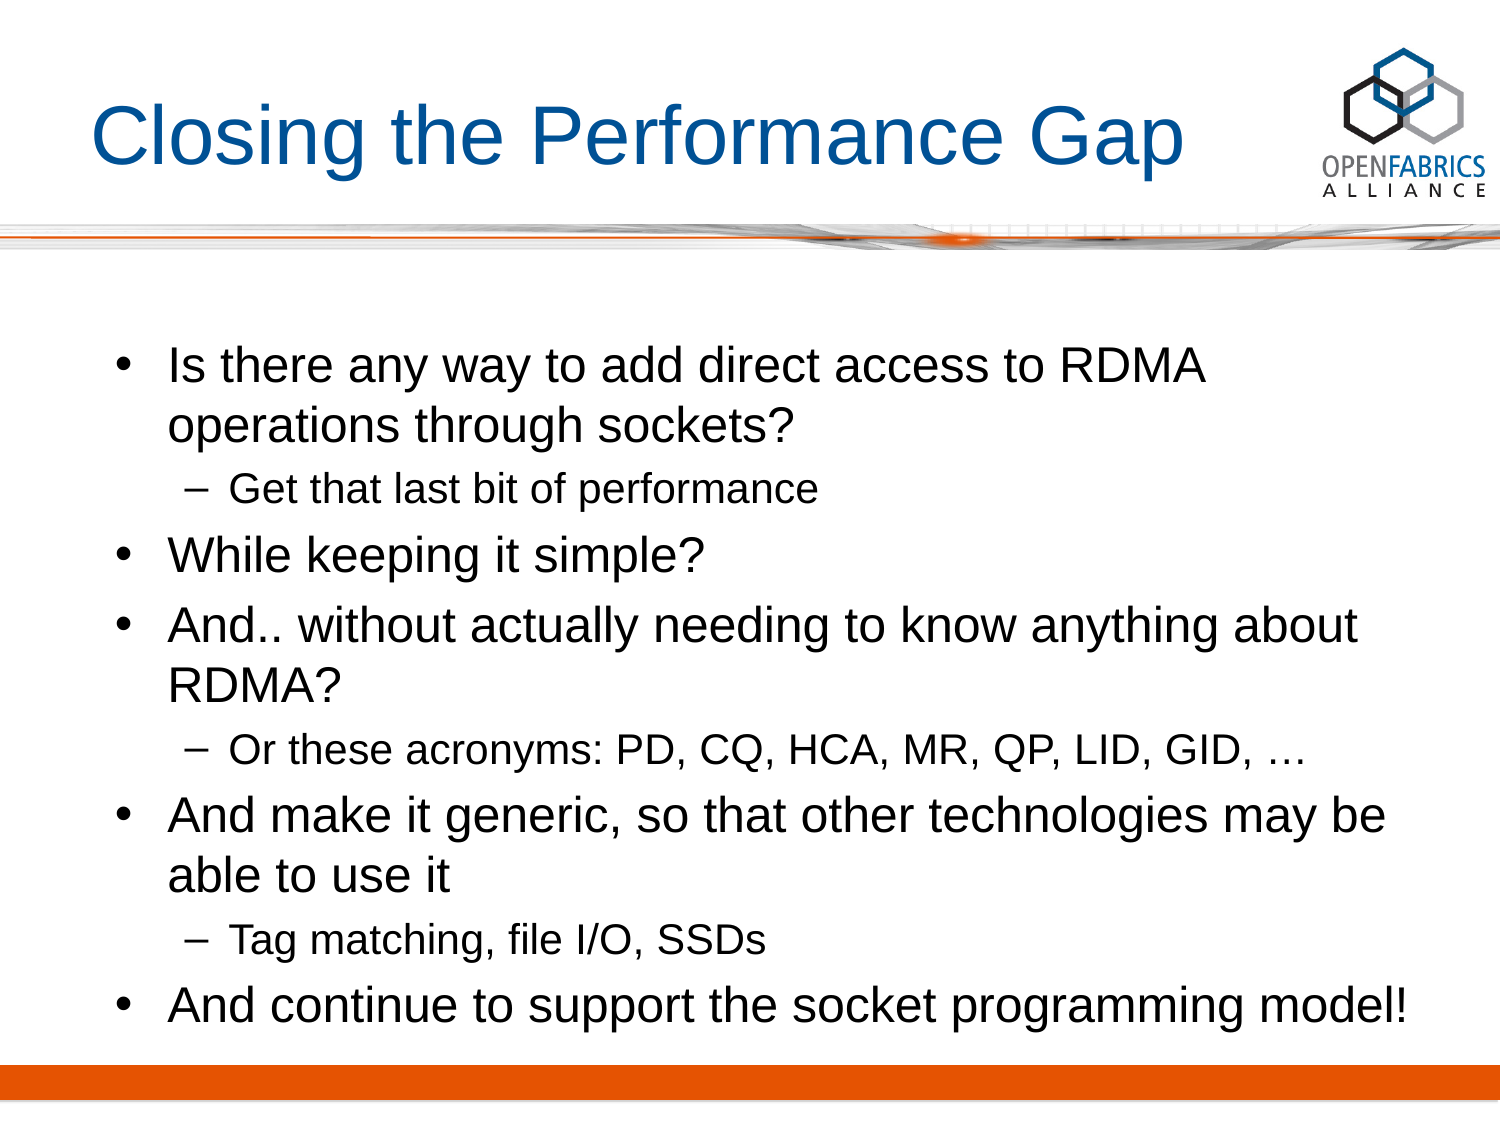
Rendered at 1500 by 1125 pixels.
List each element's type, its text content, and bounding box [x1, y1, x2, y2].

list Is there any way to add direct access to RDMA operations through sockets? Get that last bit of performance While keeping it simple? And.. without actually needing to know anything about RDMA? Or these acronyms: PD, CQ, HCA, MR, QP, LID, GID, … And make it generic, so that other technologies may be able to use it Tag matching, file I/O, SSDs And continue to support the socket programming model! [99, 324, 1450, 1088]
picture [0, 239, 1500, 250]
title Closing the Performance Gap [75, 37, 1300, 225]
picture [1312, 37, 1494, 219]
picture [0, 224, 1500, 236]
